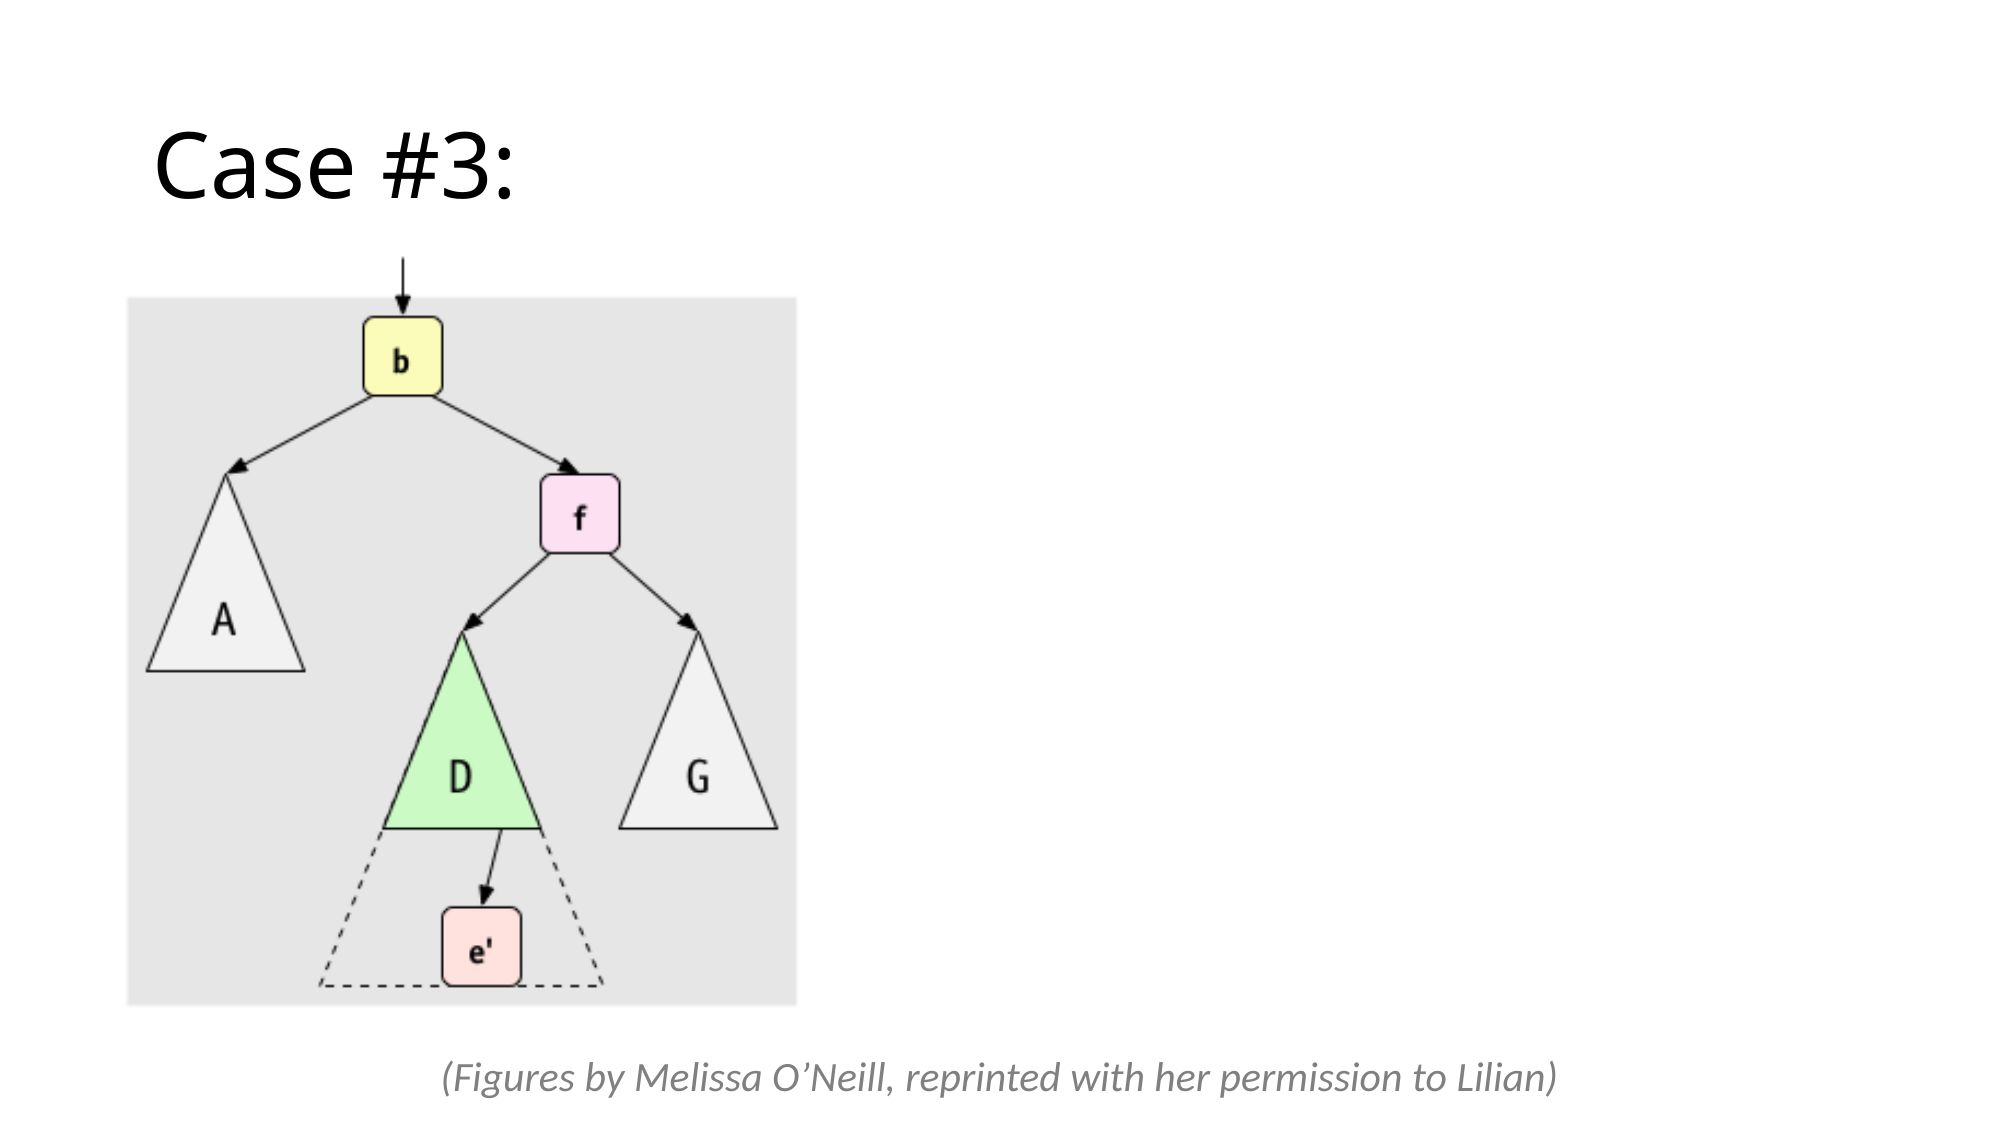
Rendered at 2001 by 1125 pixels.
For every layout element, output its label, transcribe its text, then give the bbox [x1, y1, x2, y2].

picture [118, 253, 805, 1014]
title Case #3: [137, 59, 1863, 278]
text_box (Figures by Melissa O’Neill, reprinted with her permission to Lilian) [137, 993, 1863, 1109]
